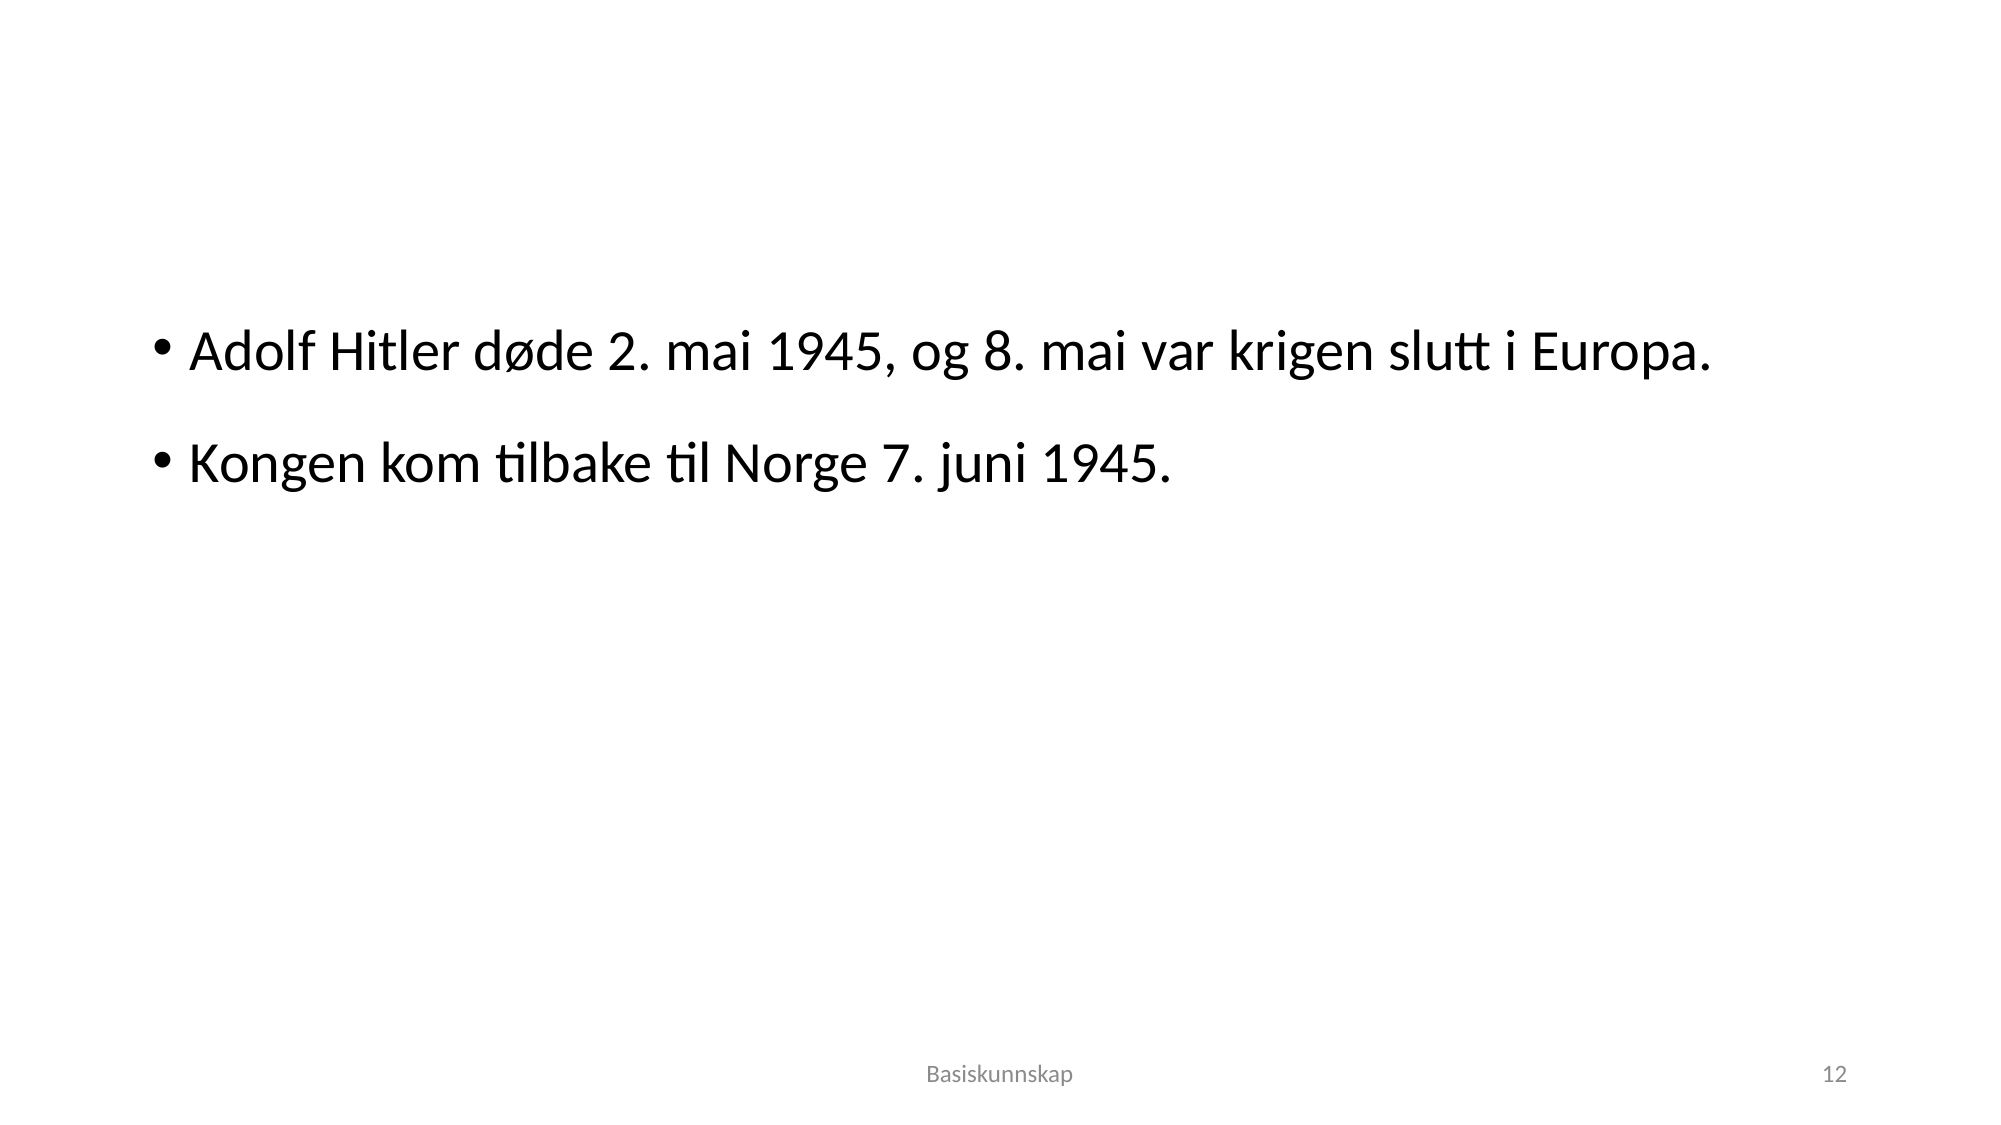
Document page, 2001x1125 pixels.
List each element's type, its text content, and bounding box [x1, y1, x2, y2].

list Adolf Hitler døde 2. mai 1945, og 8. mai var krigen slutt i Europa. Kongen kom tilbake til Norge 7. juni 1945. [137, 299, 1863, 1014]
footer Basiskunnskap [662, 1042, 1338, 1103]
slide_number 12 [1412, 1042, 1863, 1103]
